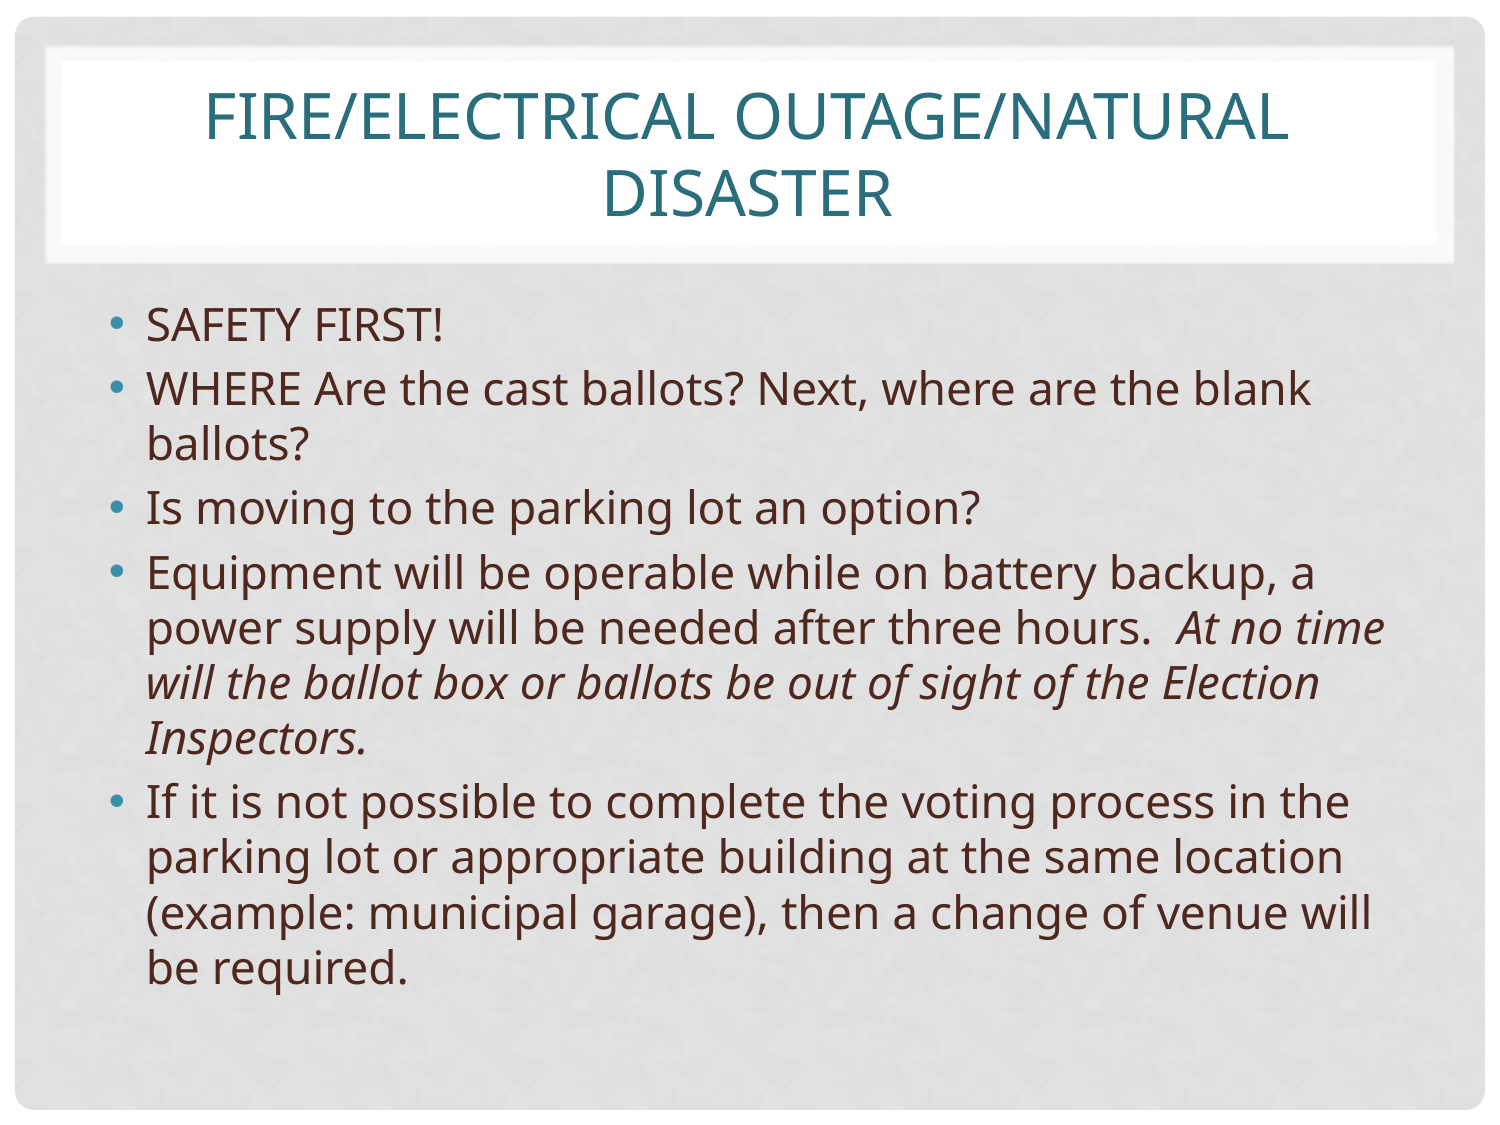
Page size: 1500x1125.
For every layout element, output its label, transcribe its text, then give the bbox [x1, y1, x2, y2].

title Fire/Electrical outage/natural disaster [69, 66, 1425, 238]
list SAFETY FIRST! WHERE Are the cast ballots? Next, where are the blank ballots? Is moving to the parking lot an option? Equipment will be operable while on battery backup, a power supply will be needed after three hours. At no time will the ballot box or ballots be out of sight of the Election Inspectors. If it is not possible to complete the voting process in the parking lot or appropriate building at the same location (example: municipal garage), then a change of venue will be required. [75, 287, 1425, 1005]
